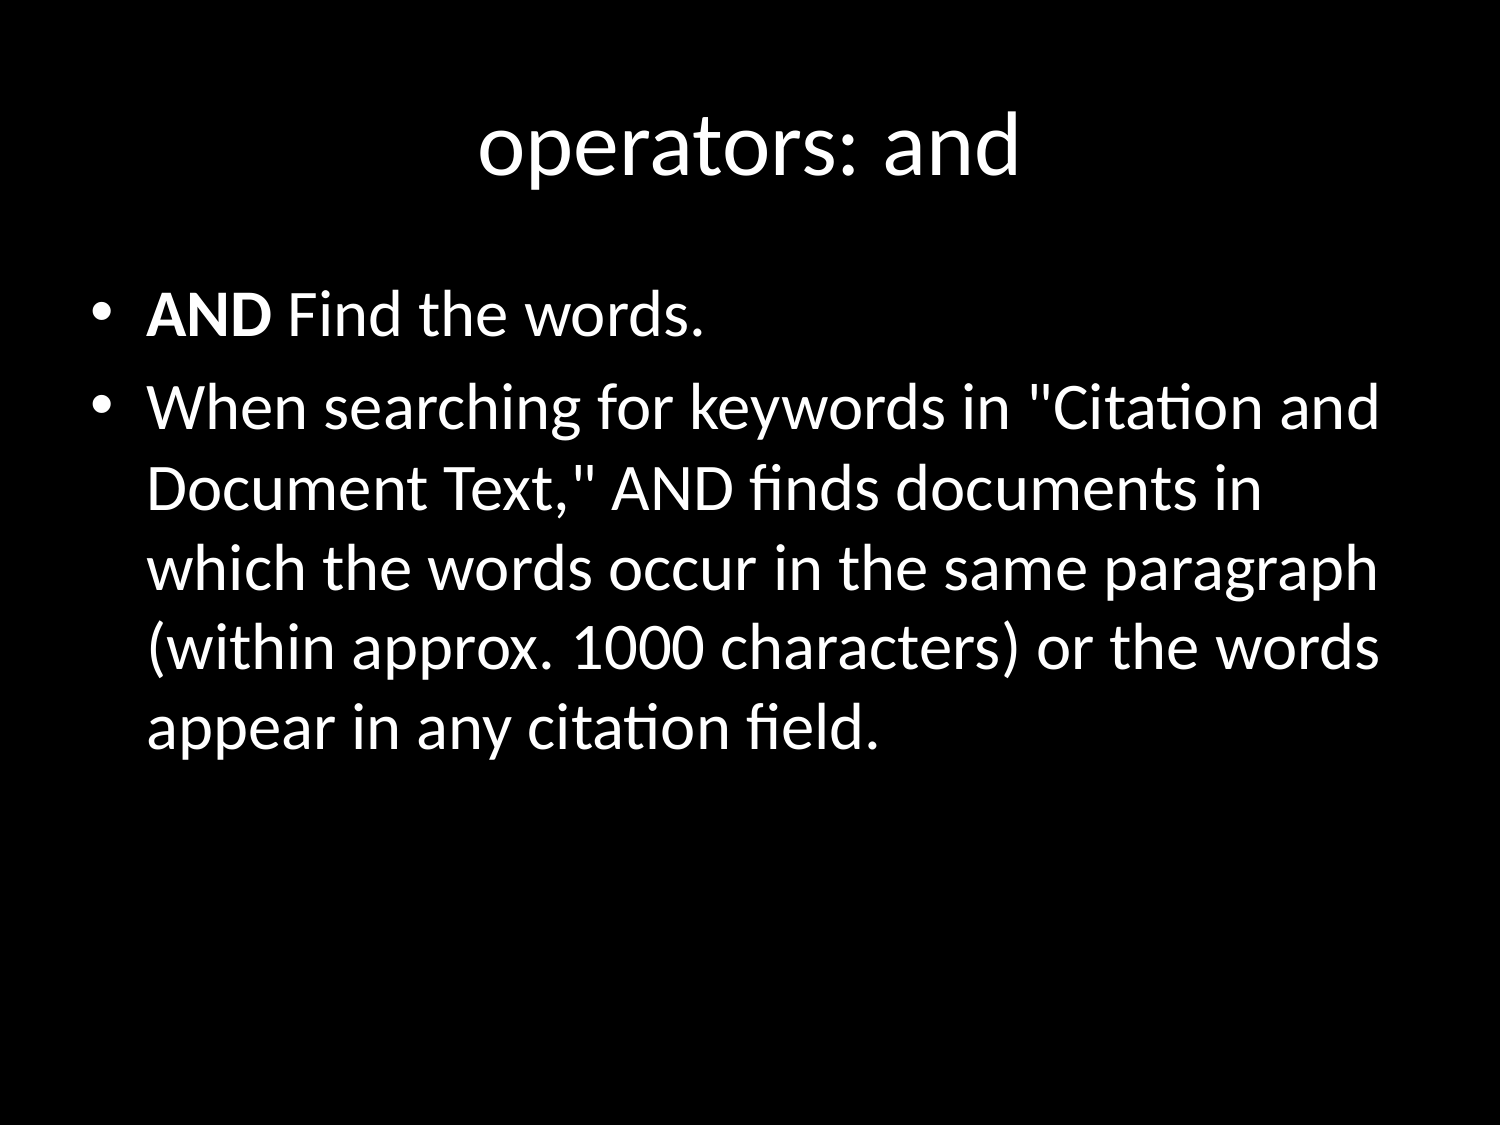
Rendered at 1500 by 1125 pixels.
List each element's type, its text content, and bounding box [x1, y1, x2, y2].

title operators: and [74, 44, 1426, 233]
list AND Find the words. When searching for keywords in "Citation and Document Text," AND finds documents in which the words occur in the same paragraph (within approx. 1000 characters) or the words appear in any citation field. [74, 262, 1426, 1006]
